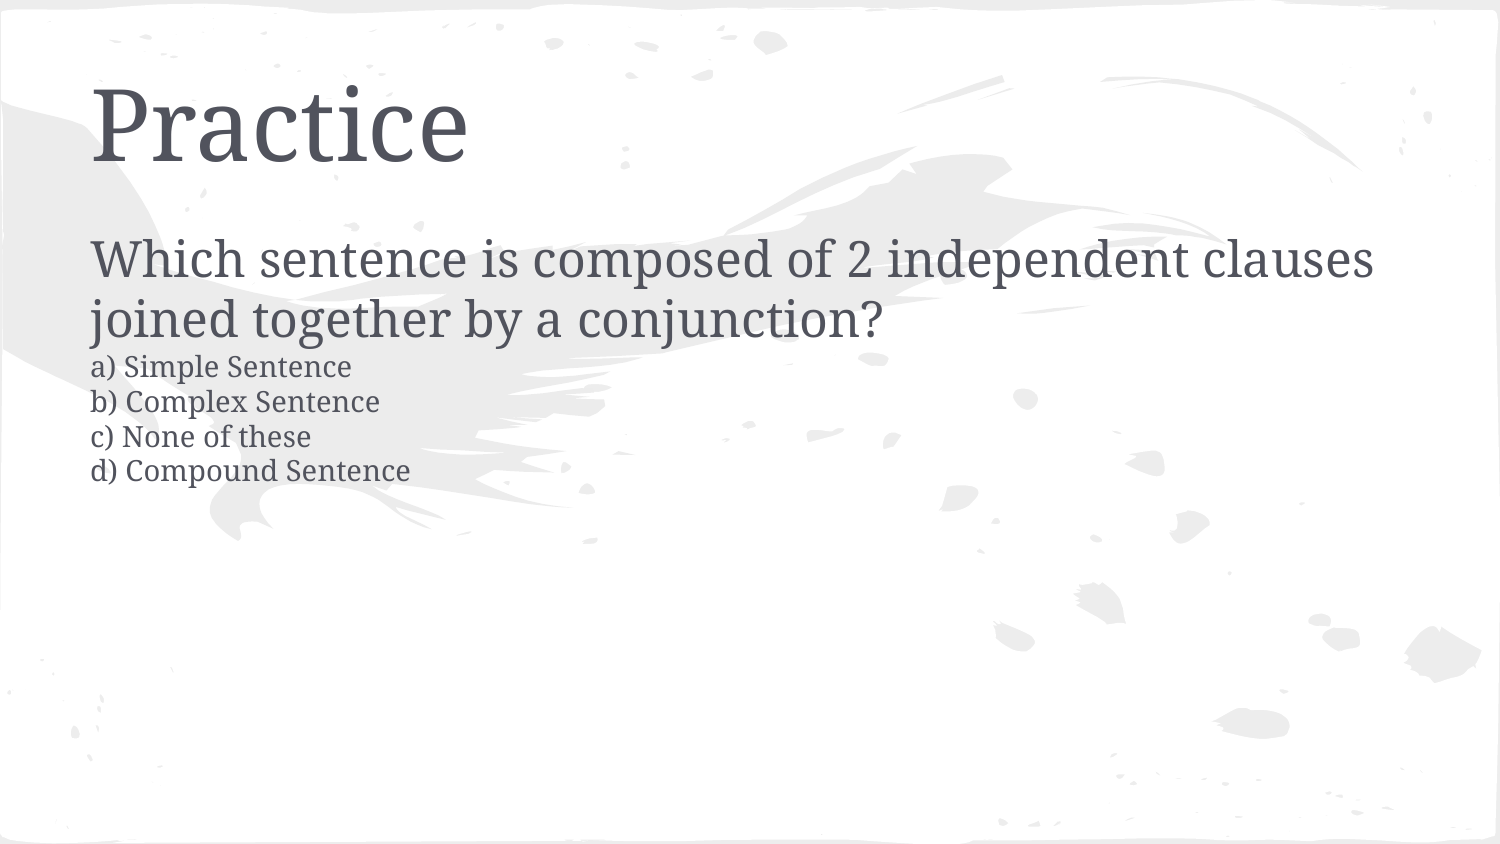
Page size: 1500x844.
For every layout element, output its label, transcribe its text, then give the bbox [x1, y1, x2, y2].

list Which sentence is composed of 2 independent clauses joined together by a conjunction? a) Simple Sentence b) Complex Sentence c) None of these d) Compound Sentence [75, 212, 1425, 808]
title Practice [75, 25, 1425, 197]
